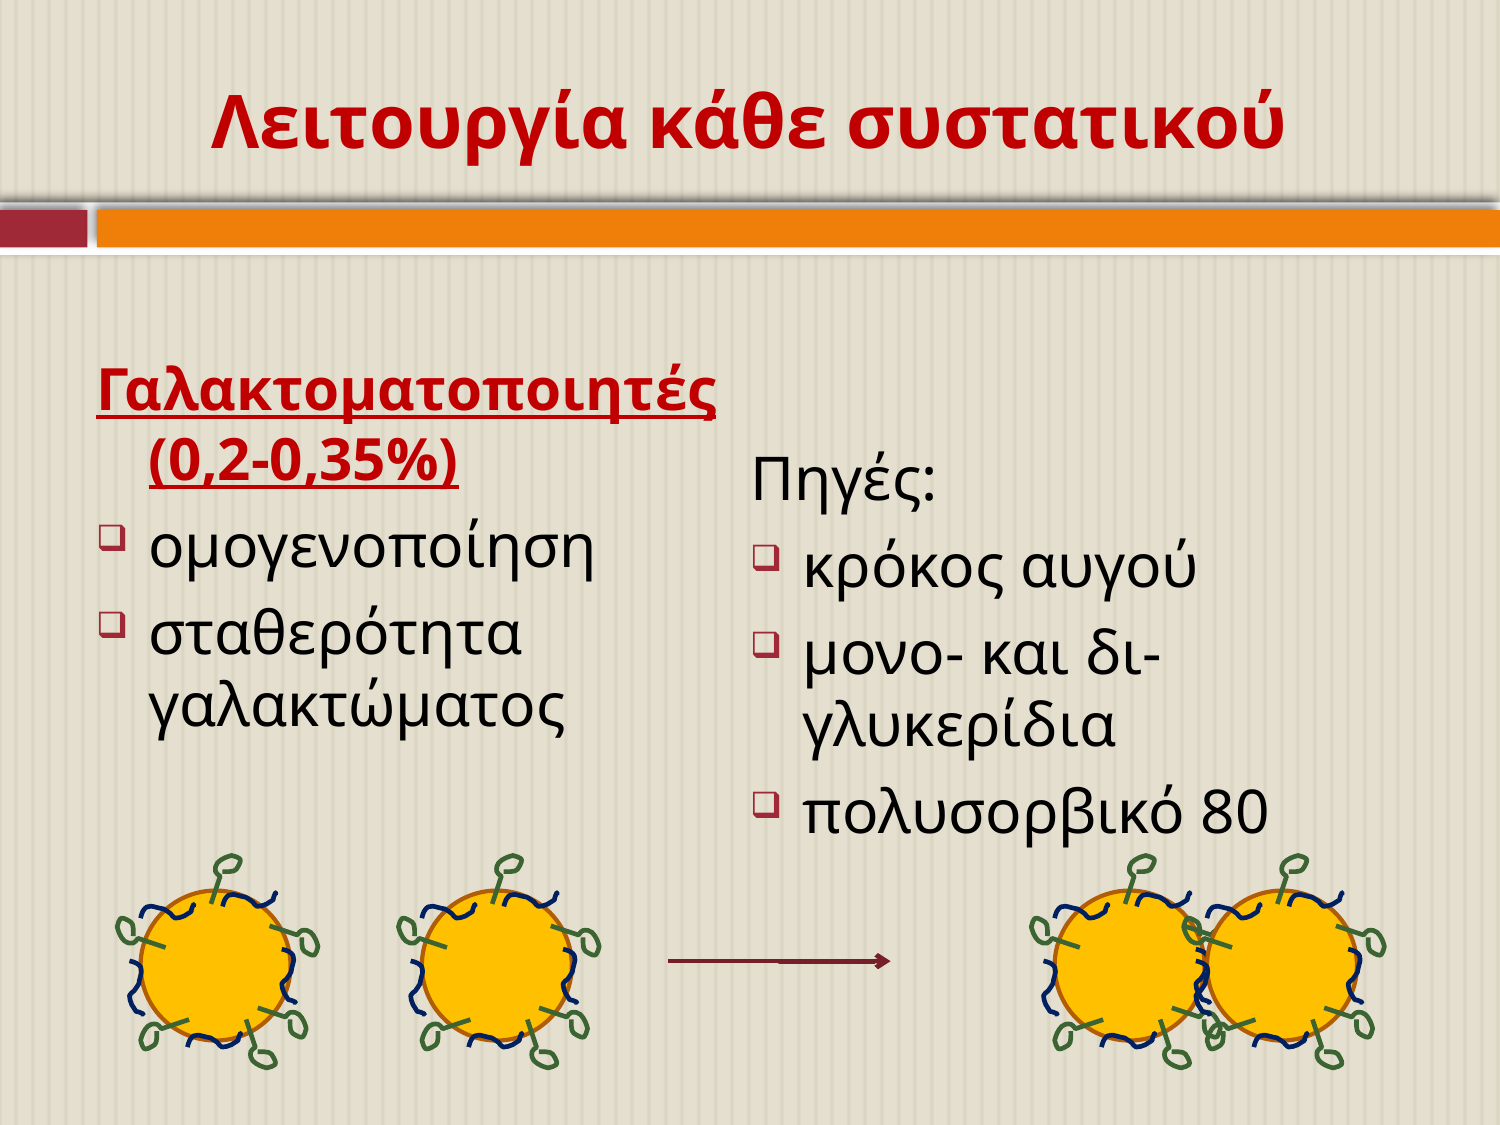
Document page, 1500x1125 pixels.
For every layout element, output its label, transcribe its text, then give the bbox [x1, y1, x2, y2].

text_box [116, 855, 319, 1069]
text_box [1030, 855, 1183, 1069]
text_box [398, 855, 600, 1069]
list Γαλακτοματοποιητές (0,2-0,35%) ομογενοποίηση σταθερότητα γαλακτώματος Πηγές: κρόκος αυγού μονο- και δι- γλυκερίδια πολυσορβικό 80 [81, 257, 1419, 996]
title Λειτουργία κάθε συστατικού [81, 37, 1419, 200]
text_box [1183, 855, 1385, 1069]
